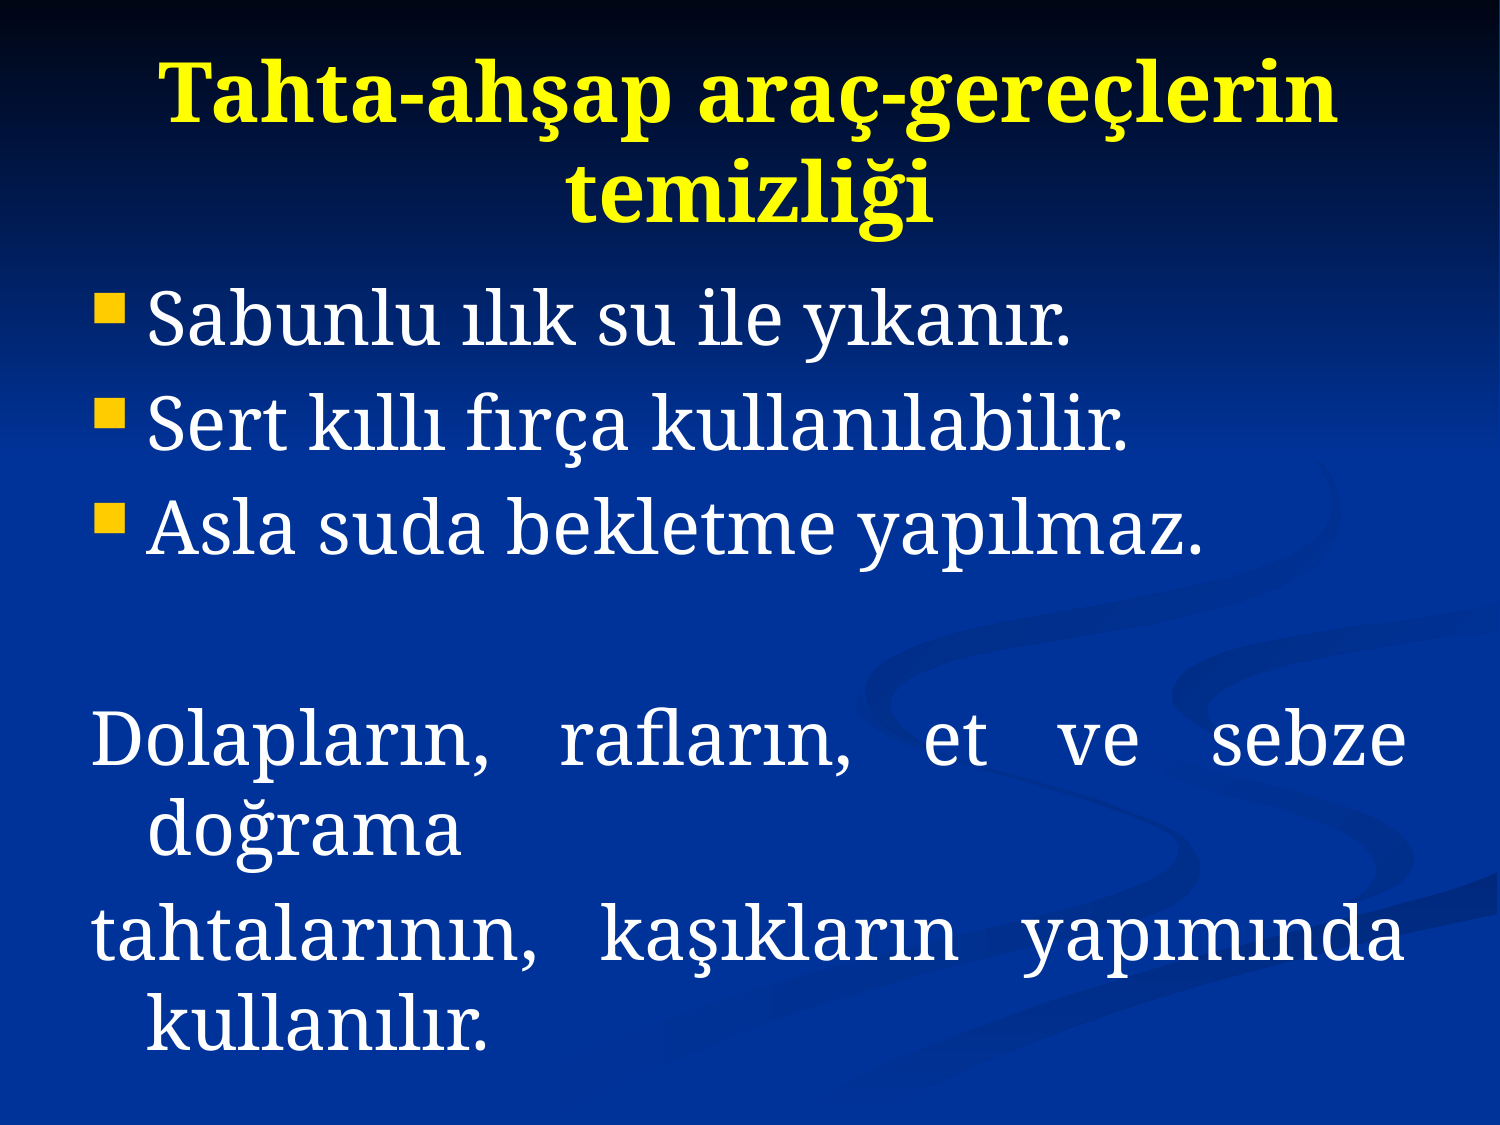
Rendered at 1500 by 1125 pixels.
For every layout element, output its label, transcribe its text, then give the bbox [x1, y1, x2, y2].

title Tahta-ahşap araç-gereçlerin temizliği [74, 44, 1426, 233]
list Sabunlu ılık su ile yıkanır. Sert kıllı fırça kullanılabilir. Asla suda bekletme yapılmaz. Dolapların, rafların, et ve sebze doğrama tahtalarının, kaşıkların yapımında kullanılır. [74, 262, 1426, 1006]
